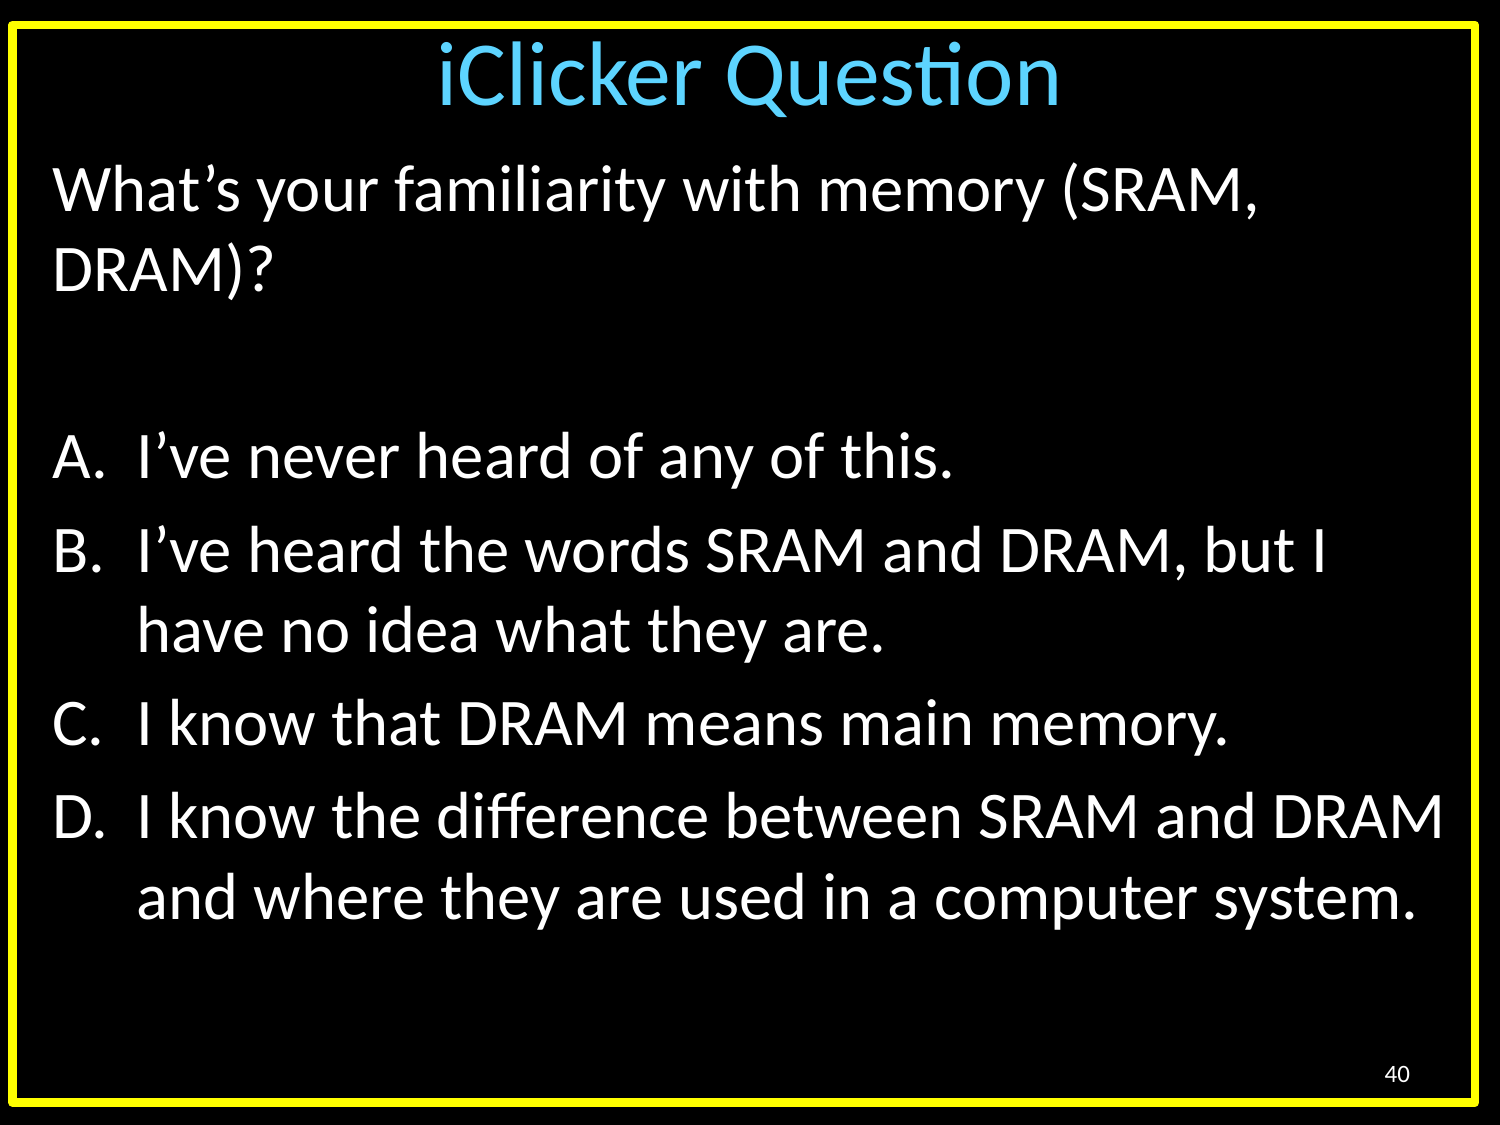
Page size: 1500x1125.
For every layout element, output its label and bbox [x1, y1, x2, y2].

text_box [10, 23, 1477, 1105]
